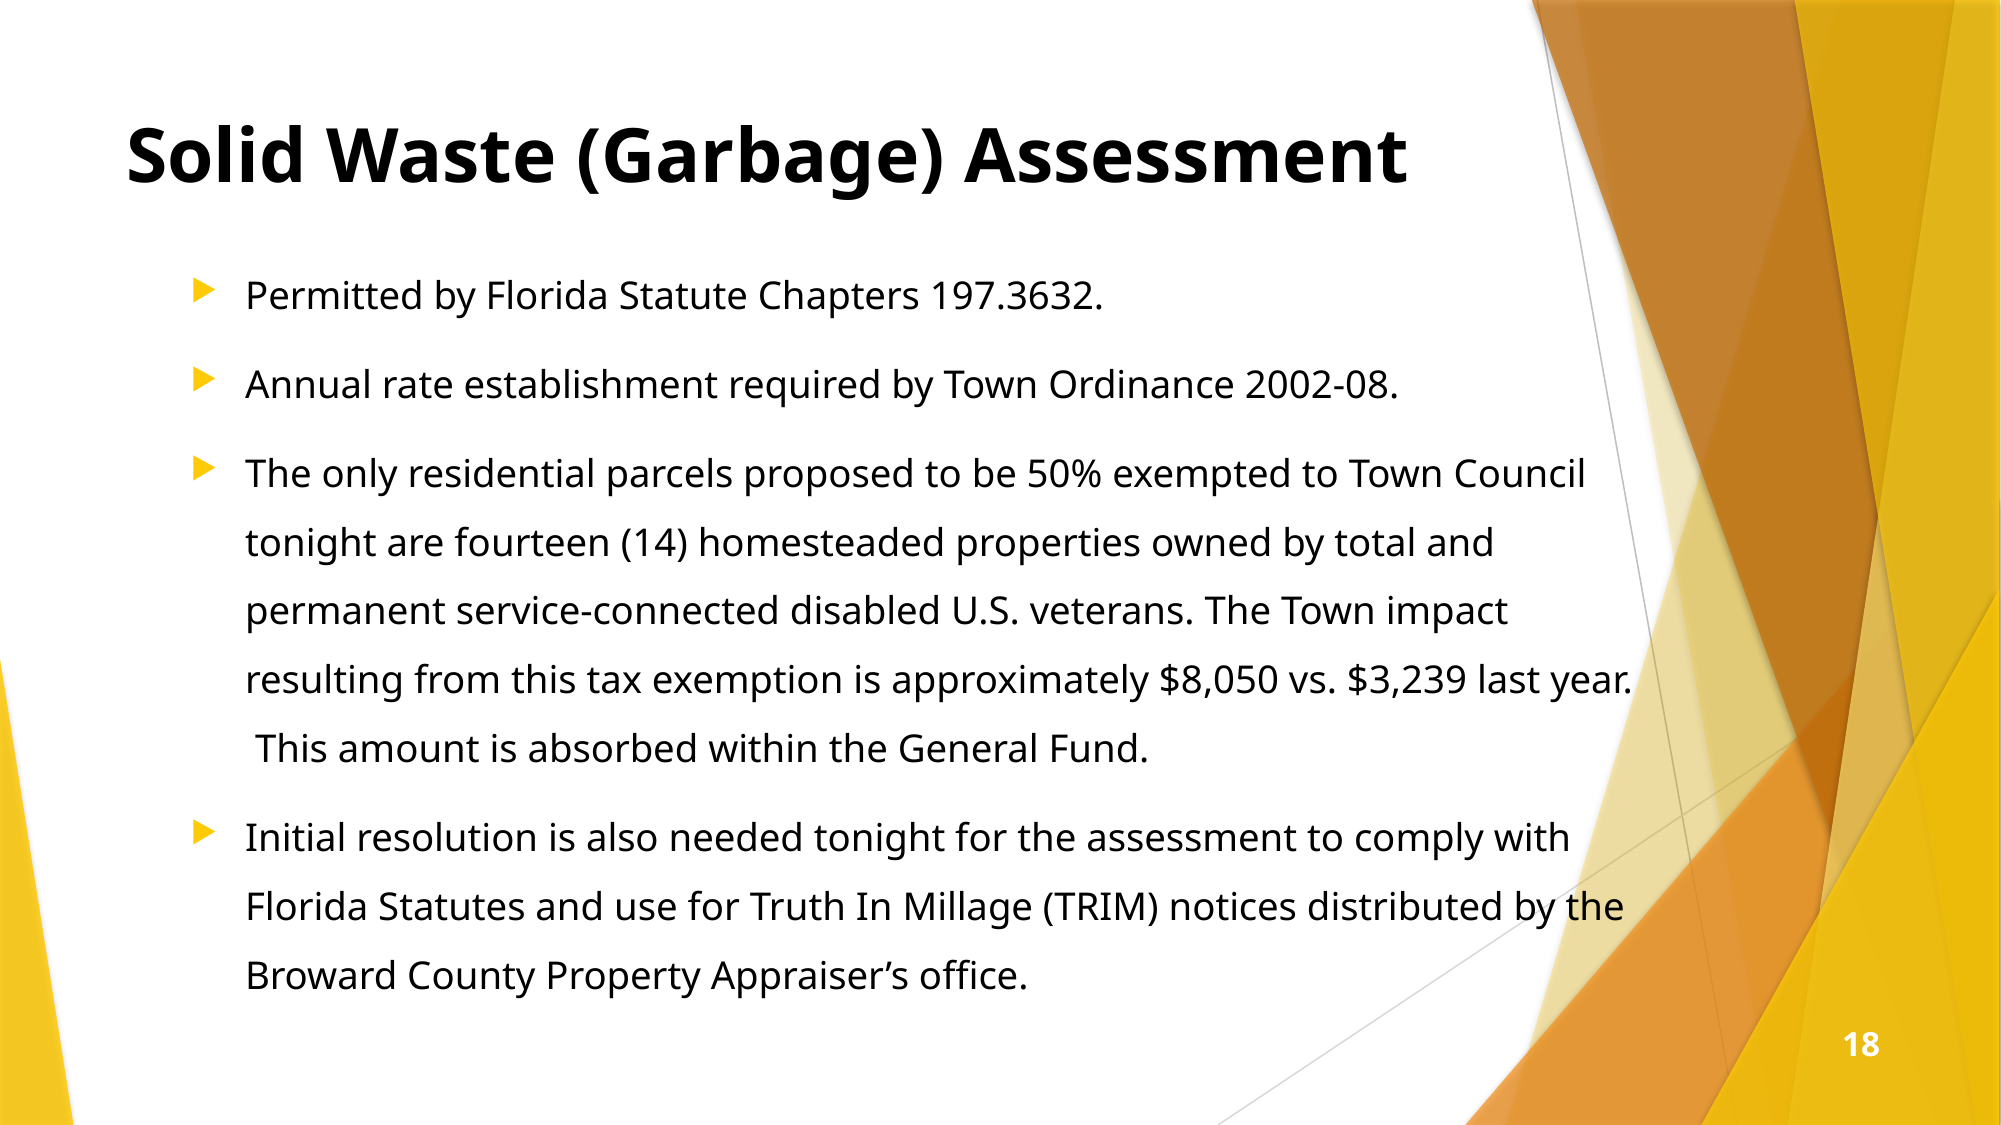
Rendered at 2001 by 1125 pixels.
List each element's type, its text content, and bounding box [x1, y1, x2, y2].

list Permitted by Florida Statute Chapters 197.3632. Annual rate establishment required by Town Ordinance 2002-08. The only residential parcels proposed to be 50% exempted to Town Council tonight are fourteen (14) homesteaded properties owned by total and permanent service-connected disabled U.S. veterans. The Town impact resulting from this tax exemption is approximately $8,050 vs. $3,239 last year. This amount is absorbed within the General Fund. Initial resolution is also needed tonight for the assessment to comply with Florida Statutes and use for Truth In Millage (TRIM) notices distributed by the Broward County Property Appraiser’s office. [175, 240, 1650, 1009]
text_box 18 [1783, 1015, 1896, 1076]
title Solid Waste (Garbage) Assessment [111, 99, 1522, 317]
